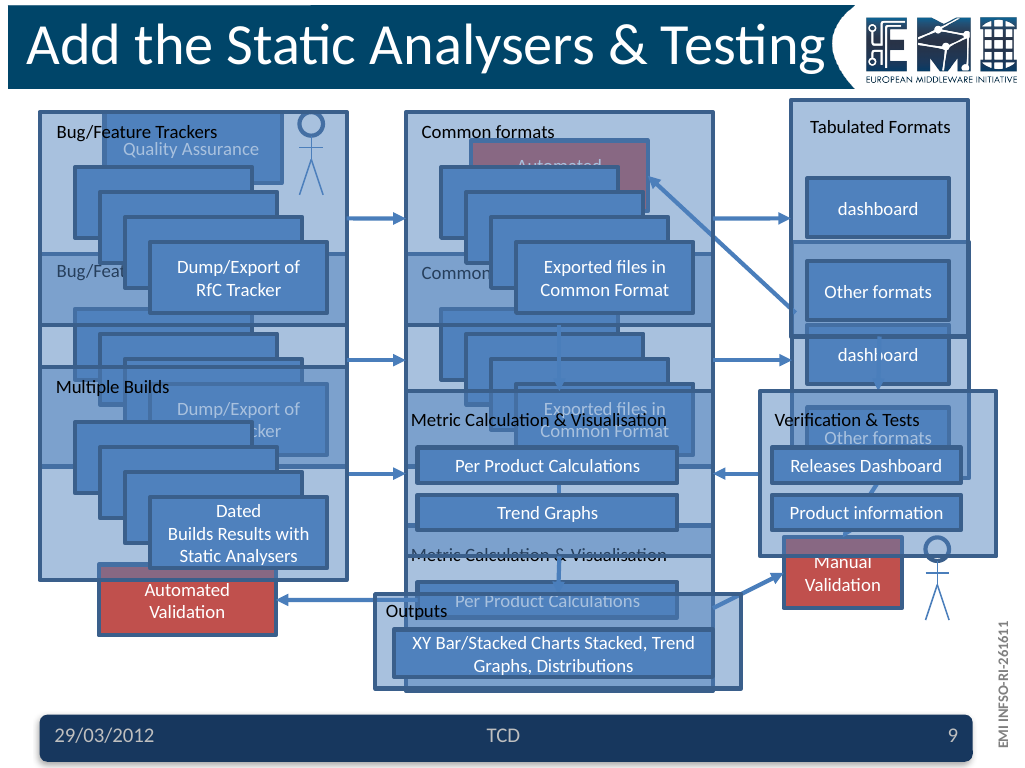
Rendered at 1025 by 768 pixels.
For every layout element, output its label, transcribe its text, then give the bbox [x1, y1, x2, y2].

title Add the Static Analysers & Testing [11, 5, 855, 77]
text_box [39, 100, 997, 689]
picture [866, 17, 1017, 83]
picture [846, 77, 855, 87]
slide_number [39, 714, 279, 753]
slide_number 9 [733, 714, 973, 753]
footer TCD [341, 714, 666, 753]
